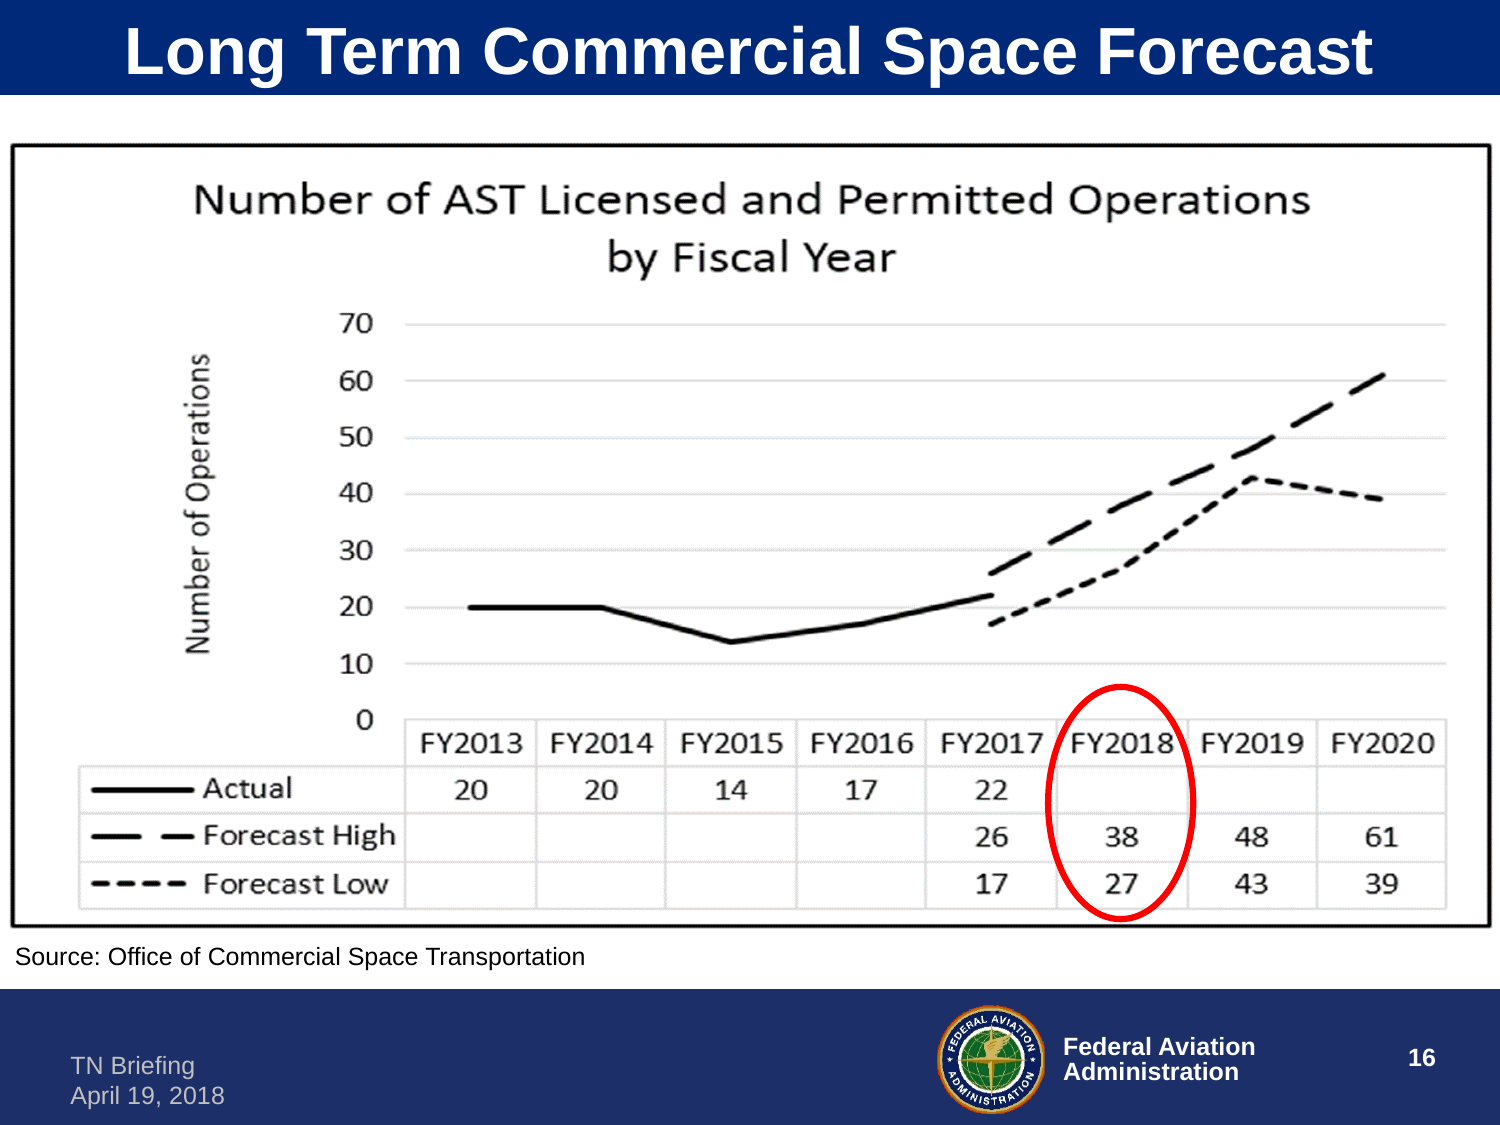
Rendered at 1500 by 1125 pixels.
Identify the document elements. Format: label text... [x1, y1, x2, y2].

picture [0, 136, 1500, 936]
text_box Source: Office of Commercial Space Transportation [0, 936, 615, 978]
text_box Long Term Commercial Space Forecast [0, 0, 1500, 95]
picture [936, 1004, 1045, 1114]
